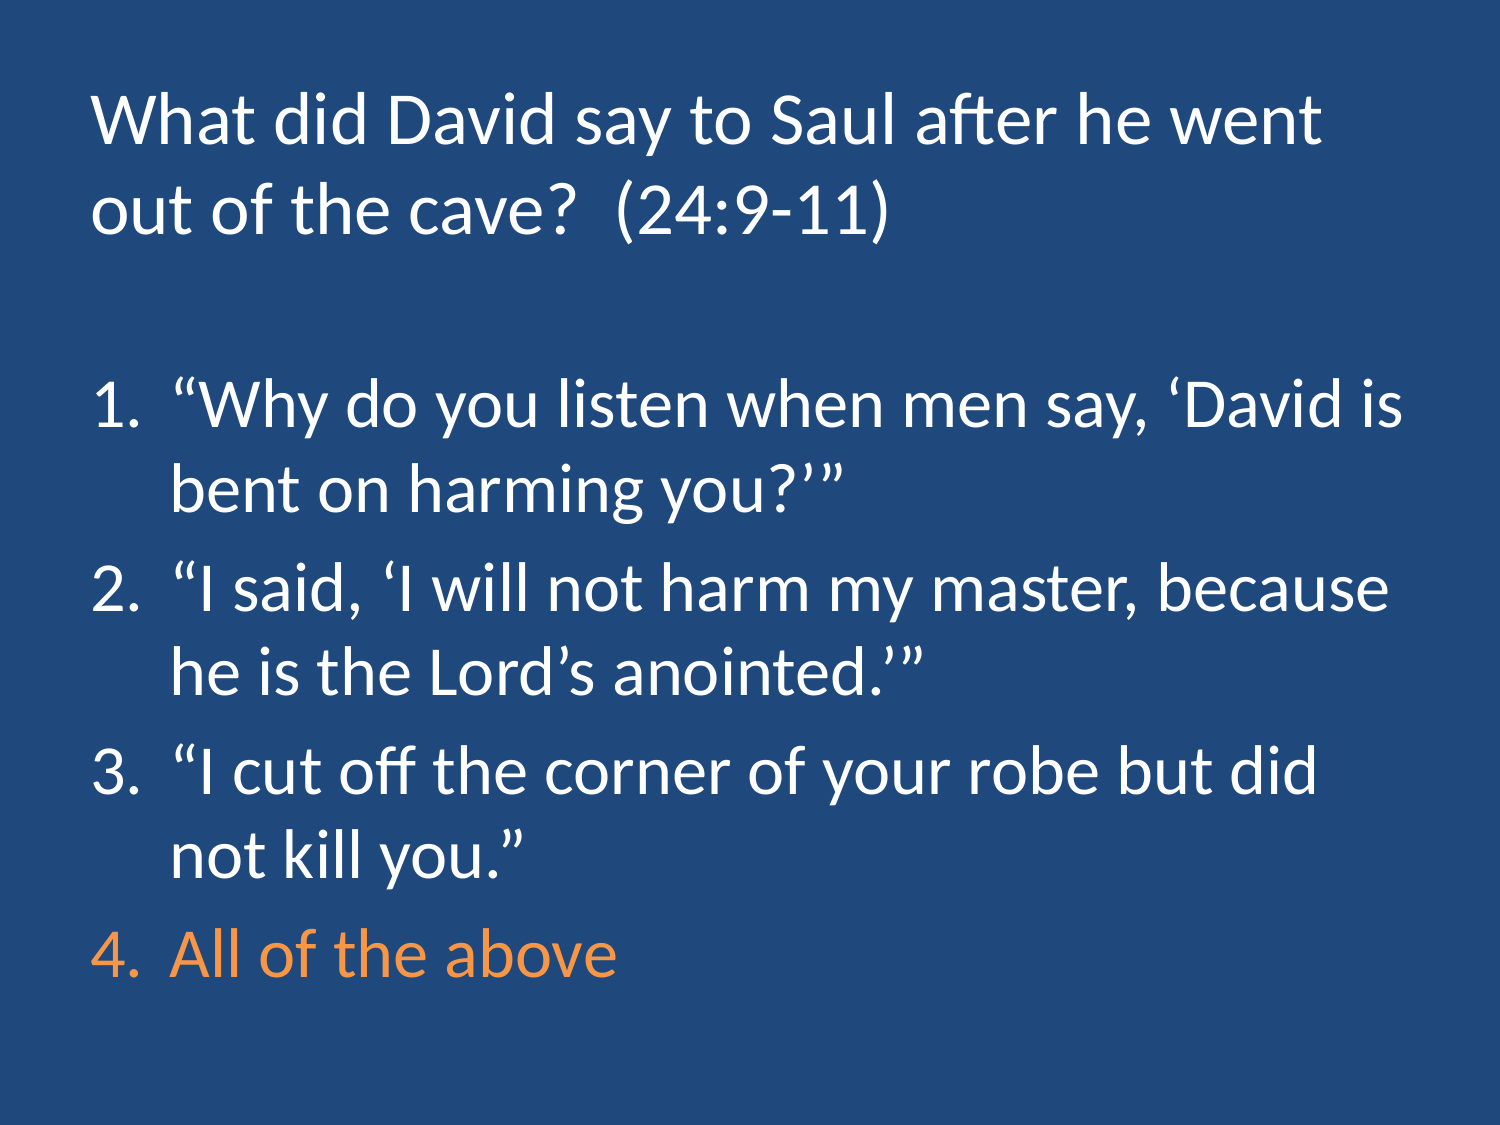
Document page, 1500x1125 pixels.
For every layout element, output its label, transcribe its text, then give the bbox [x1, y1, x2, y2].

list “Why do you listen when men say, ‘David is bent on harming you?’” “I said, ‘I will not harm my master, because he is the Lord’s anointed.’” “I cut off the corner of your robe but did not kill you.” All of the above [75, 350, 1425, 1005]
title What did David say to Saul after he went out of the cave? (24:9-11) [75, 45, 1425, 275]
